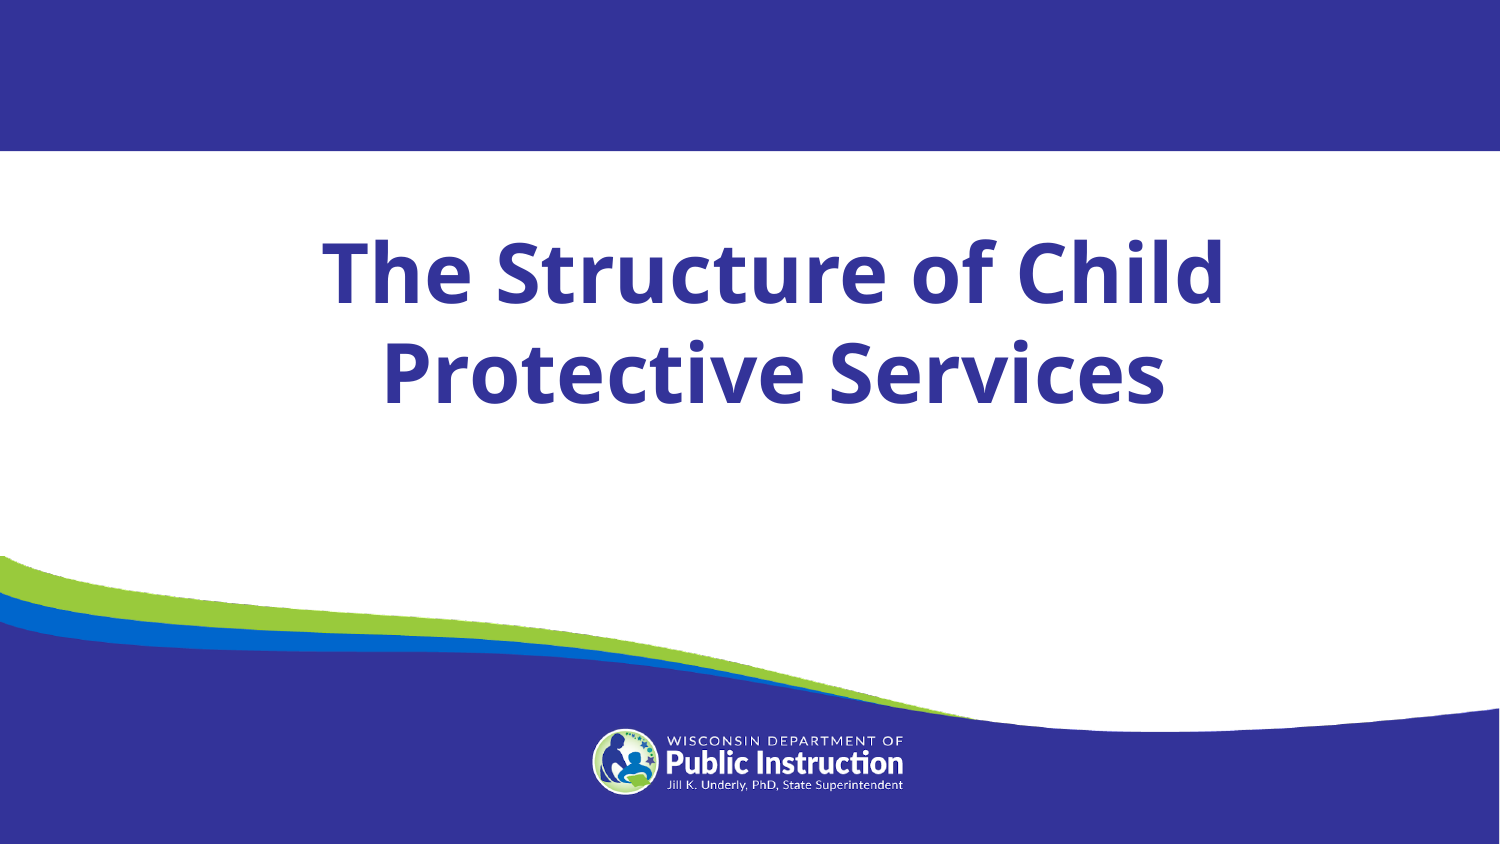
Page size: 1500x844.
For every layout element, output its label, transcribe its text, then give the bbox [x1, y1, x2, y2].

list The Structure of Child Protective Services [284, 213, 1265, 435]
picture [0, 556, 1500, 844]
